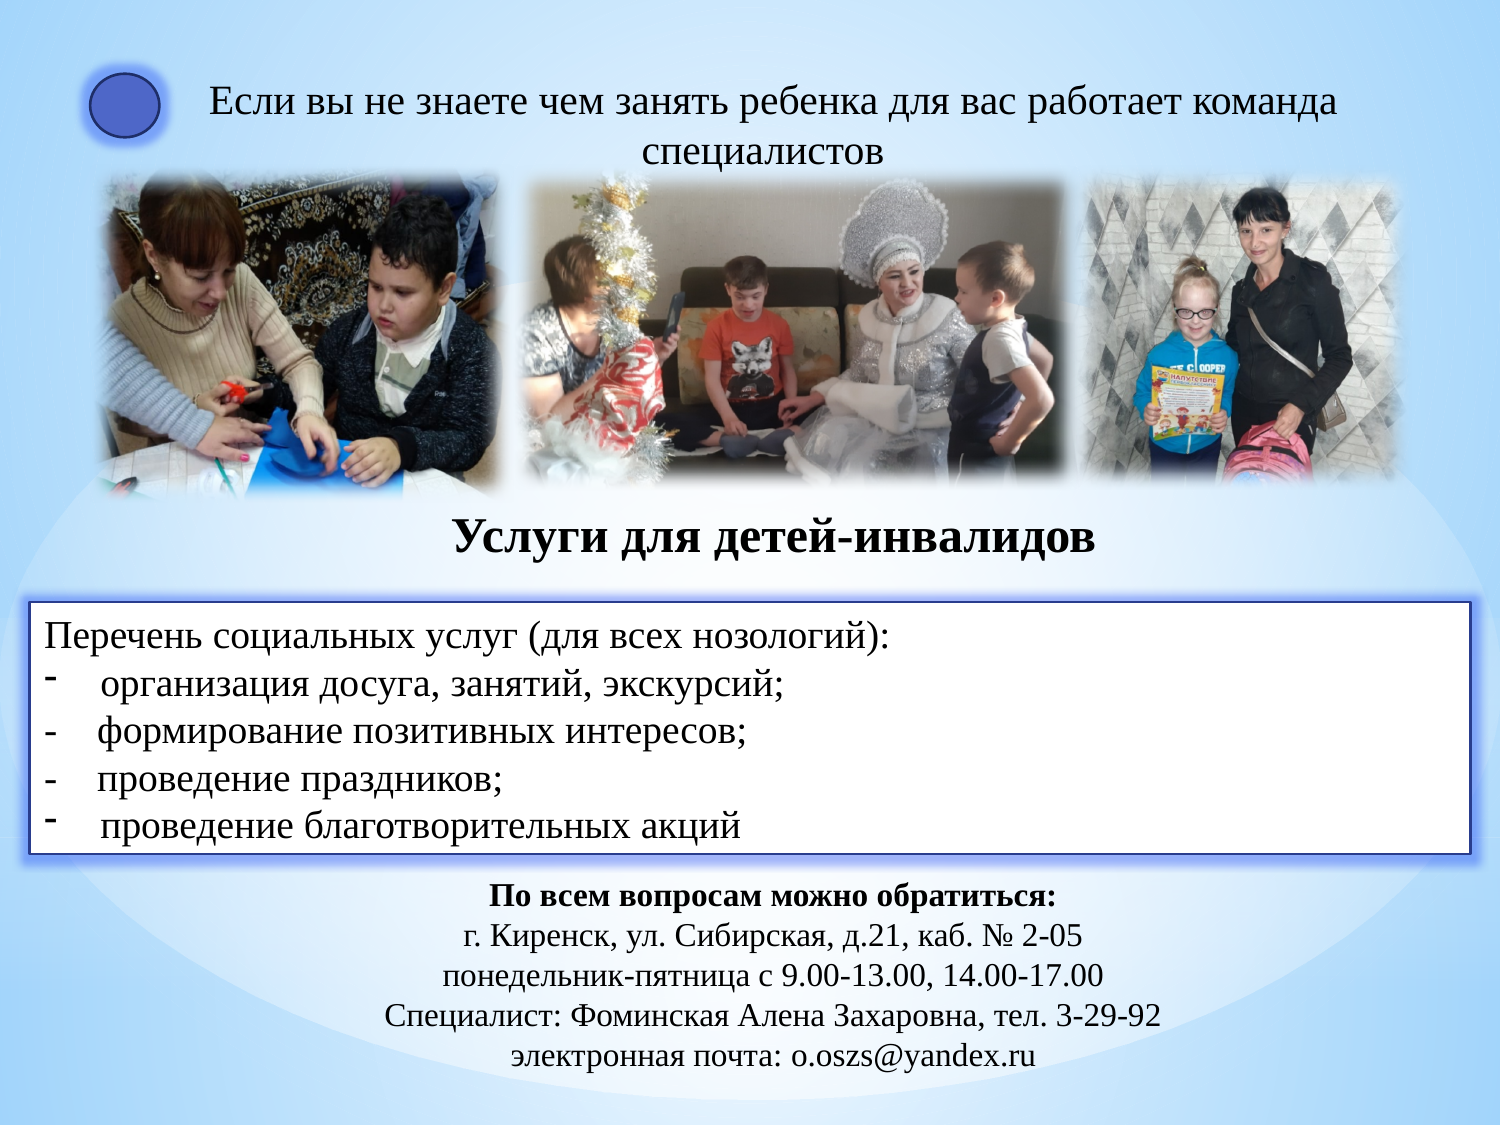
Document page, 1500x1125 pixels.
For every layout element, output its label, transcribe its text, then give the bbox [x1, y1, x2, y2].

picture [89, 164, 1413, 503]
text_box [88, 72, 161, 139]
text_box По всем вопросам можно обратиться: г. Киренск, ул. Сибирская, д.21, каб. № 2-05 понедельник-пятница с 9.00-13.00, 14.00-17.00 Специалист: Фоминская Алена Захаровна, тел. 3-29-92 электронная почта: o.oszs@yandex.ru [253, 865, 1294, 1081]
text_box Перечень социальных услуг (для всех нозологий): организация досуга, занятий, экскурсий; - формирование позитивных интересов; - проведение праздников; проведение благотворительных акций [28, 601, 1472, 855]
text_box Если вы не знаете чем занять ребенка для вас работает команда специалистов Услуги для детей-инвалидов [112, 65, 1435, 570]
